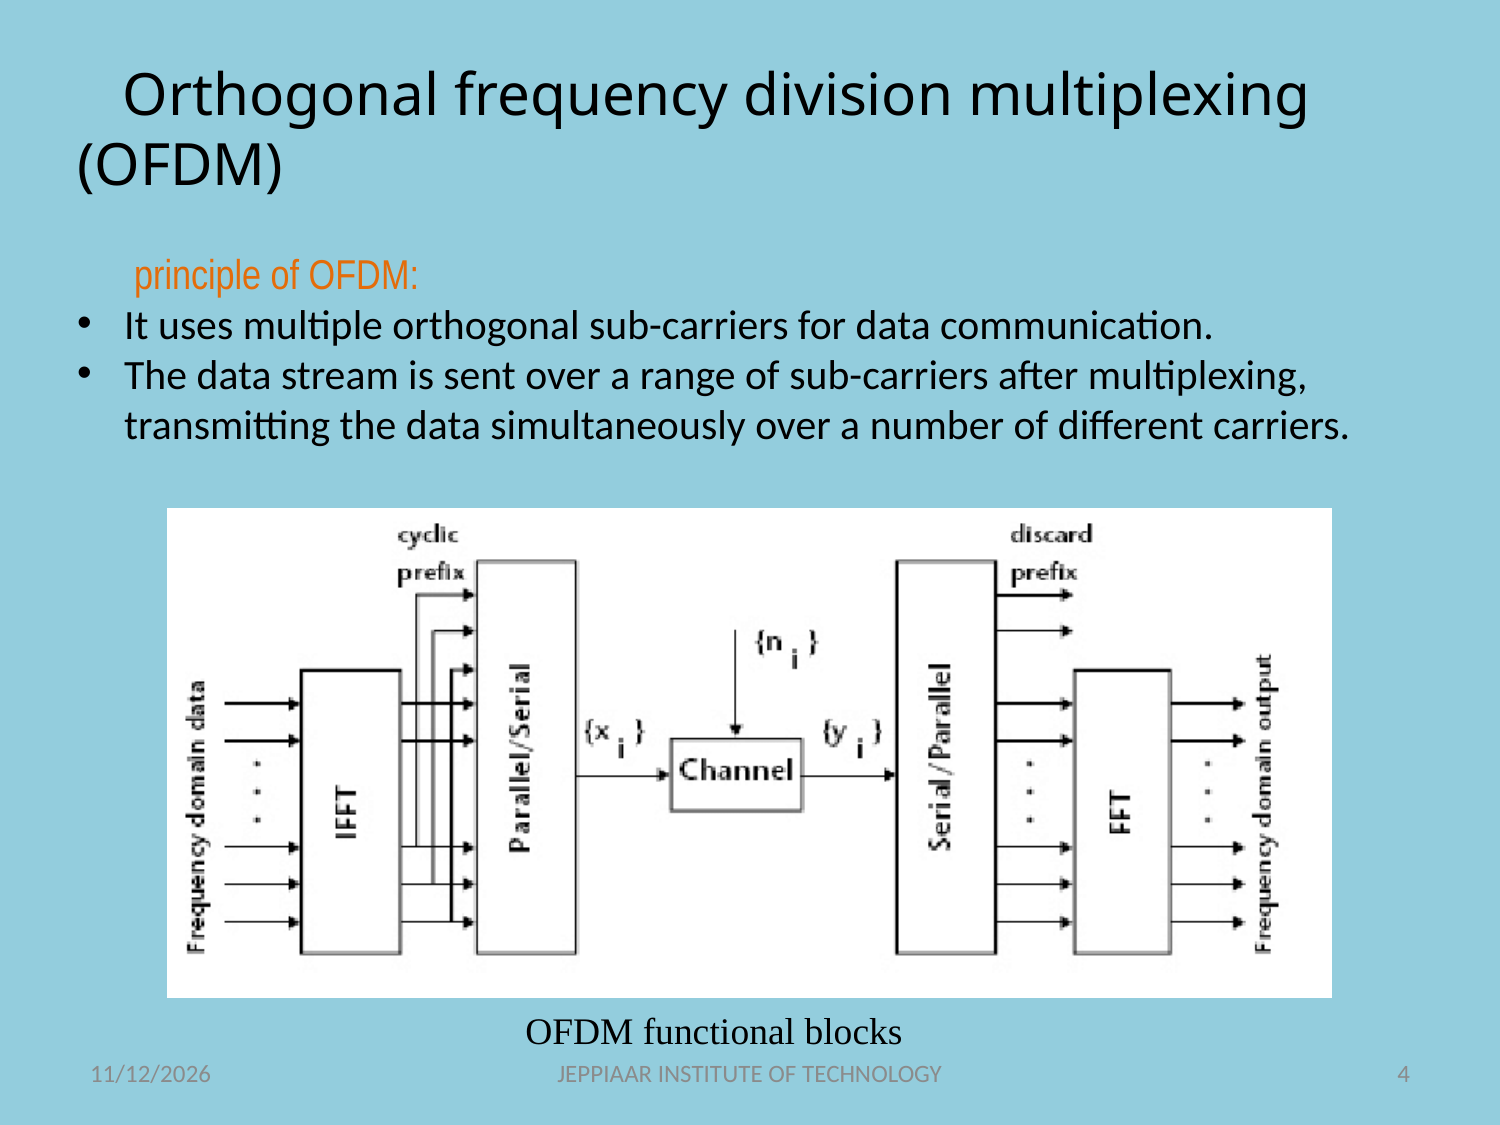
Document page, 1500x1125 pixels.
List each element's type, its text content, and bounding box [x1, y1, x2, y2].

picture [167, 508, 1333, 998]
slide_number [75, 1042, 425, 1103]
text_box Orthogonal frequency division multiplexing (OFDM) principle of OFDM: It uses multiple orthogonal sub-carriers for data communication. The data stream is sent over a range of sub-carriers after multiplexing, transmitting the data simultaneously over a number of different carriers. [62, 50, 1425, 770]
text_box OFDM functional blocks [510, 1005, 928, 1060]
footer JEPPIAAR INSTITUTE OF TECHNOLOGY [512, 1042, 988, 1103]
slide_number 4 [1074, 1042, 1425, 1103]
